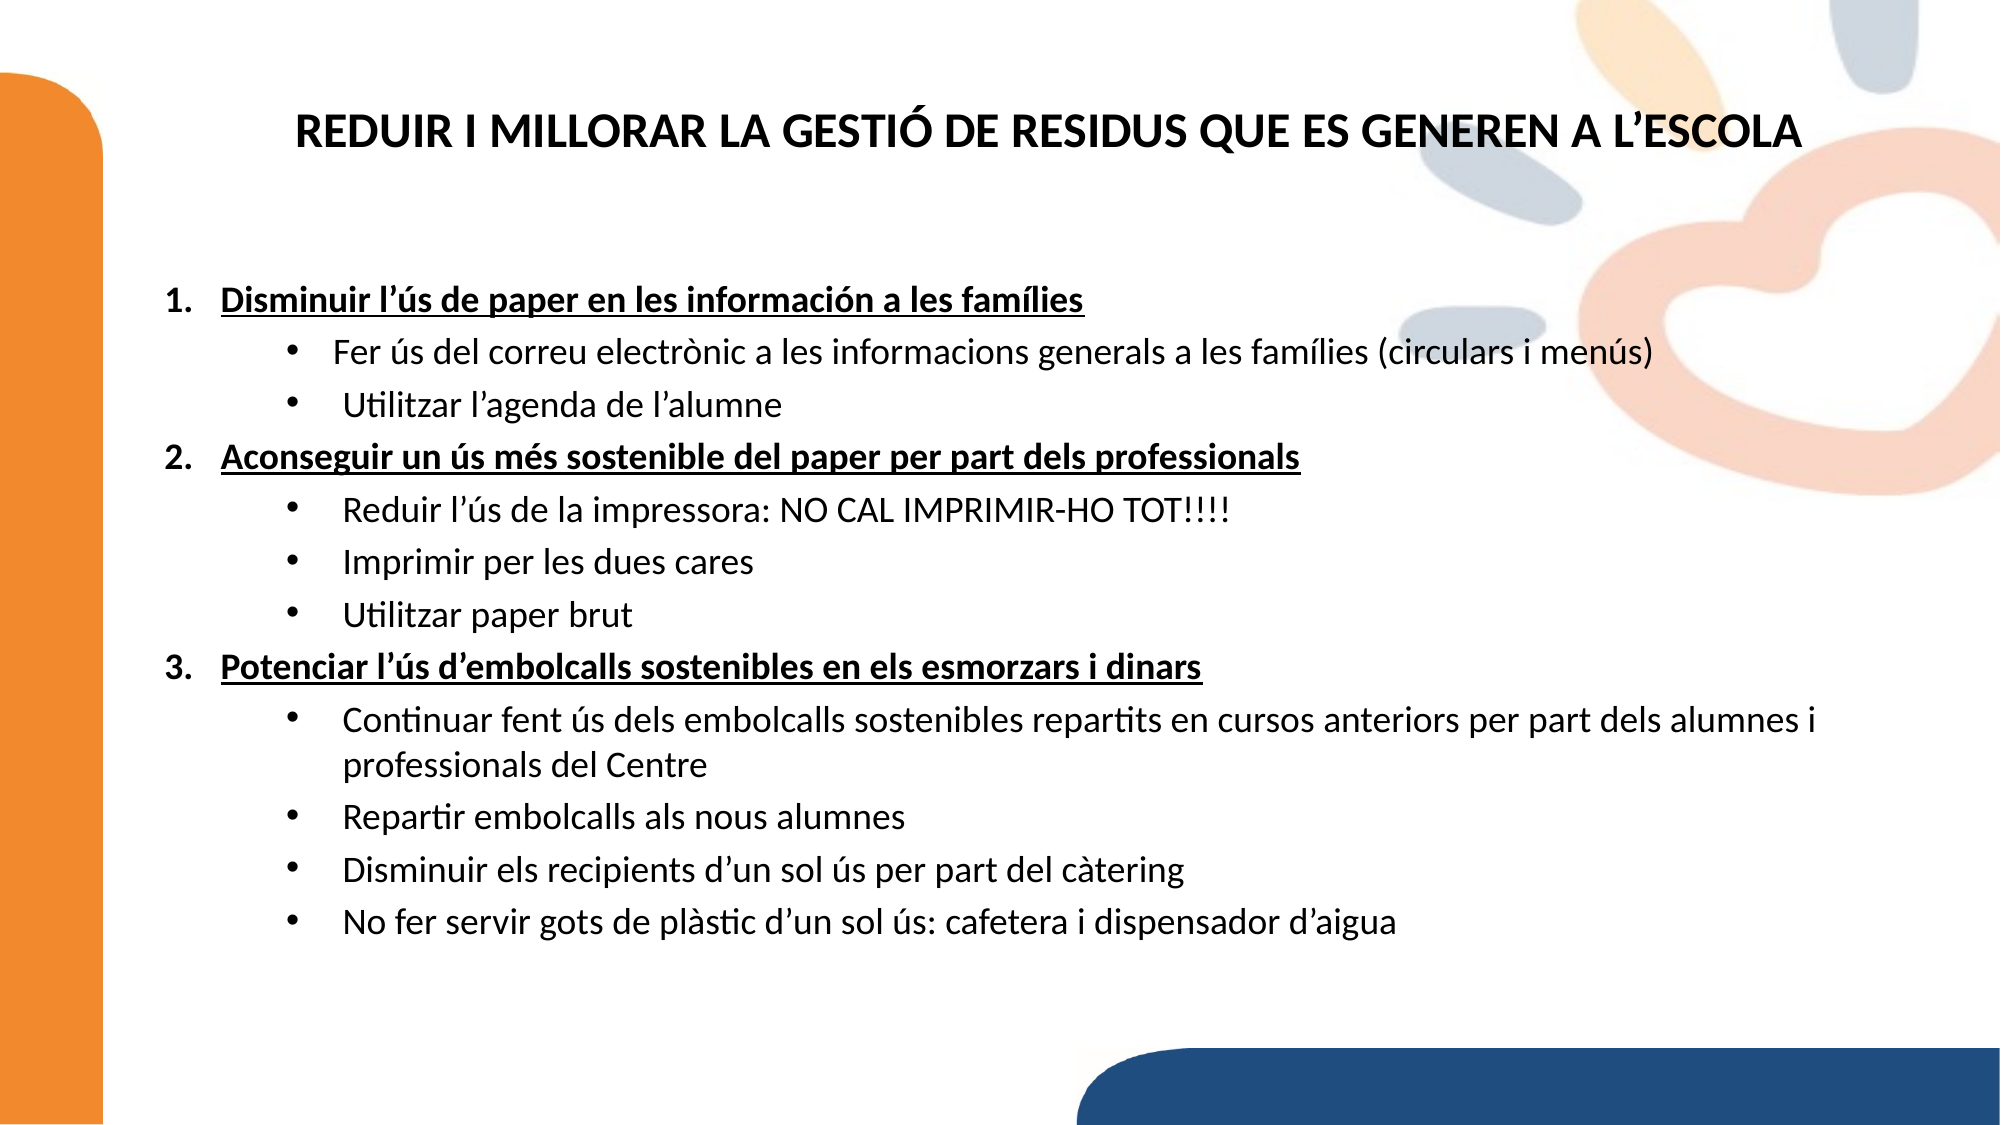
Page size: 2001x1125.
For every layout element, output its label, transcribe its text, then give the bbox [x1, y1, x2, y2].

picture [0, 72, 103, 1125]
picture [1213, 0, 2000, 590]
title REDUIR I MILLORAR LA GESTIÓ DE RESIDUS QUE ES GENEREN A L’ESCOLA [149, 90, 1950, 267]
list Disminuir l’ús de paper en les información a les famílies Fer ús del correu electrònic a les informacions generals a les famílies (circulars i menús) Utilitzar l’agenda de l’alumne Aconseguir un ús més sostenible del paper per part dels professionals Reduir l’ús de la impressora: NO CAL IMPRIMIR-HO TOT!!!! Imprimir per les dues cares Utilitzar paper brut Potenciar l’ús d’embolcalls sostenibles en els esmorzars i dinars Continuar fent ús dels embolcalls sostenibles repartits en cursos anteriors per part dels alumnes i professionals del Centre Repartir embolcalls als nous alumnes Disminuir els recipients d’un sol ús per part del càtering No fer servir gots de plàstic d’un sol ús: cafetera i dispensador d’aigua [149, 267, 1950, 1010]
picture [1076, 1048, 2000, 1125]
